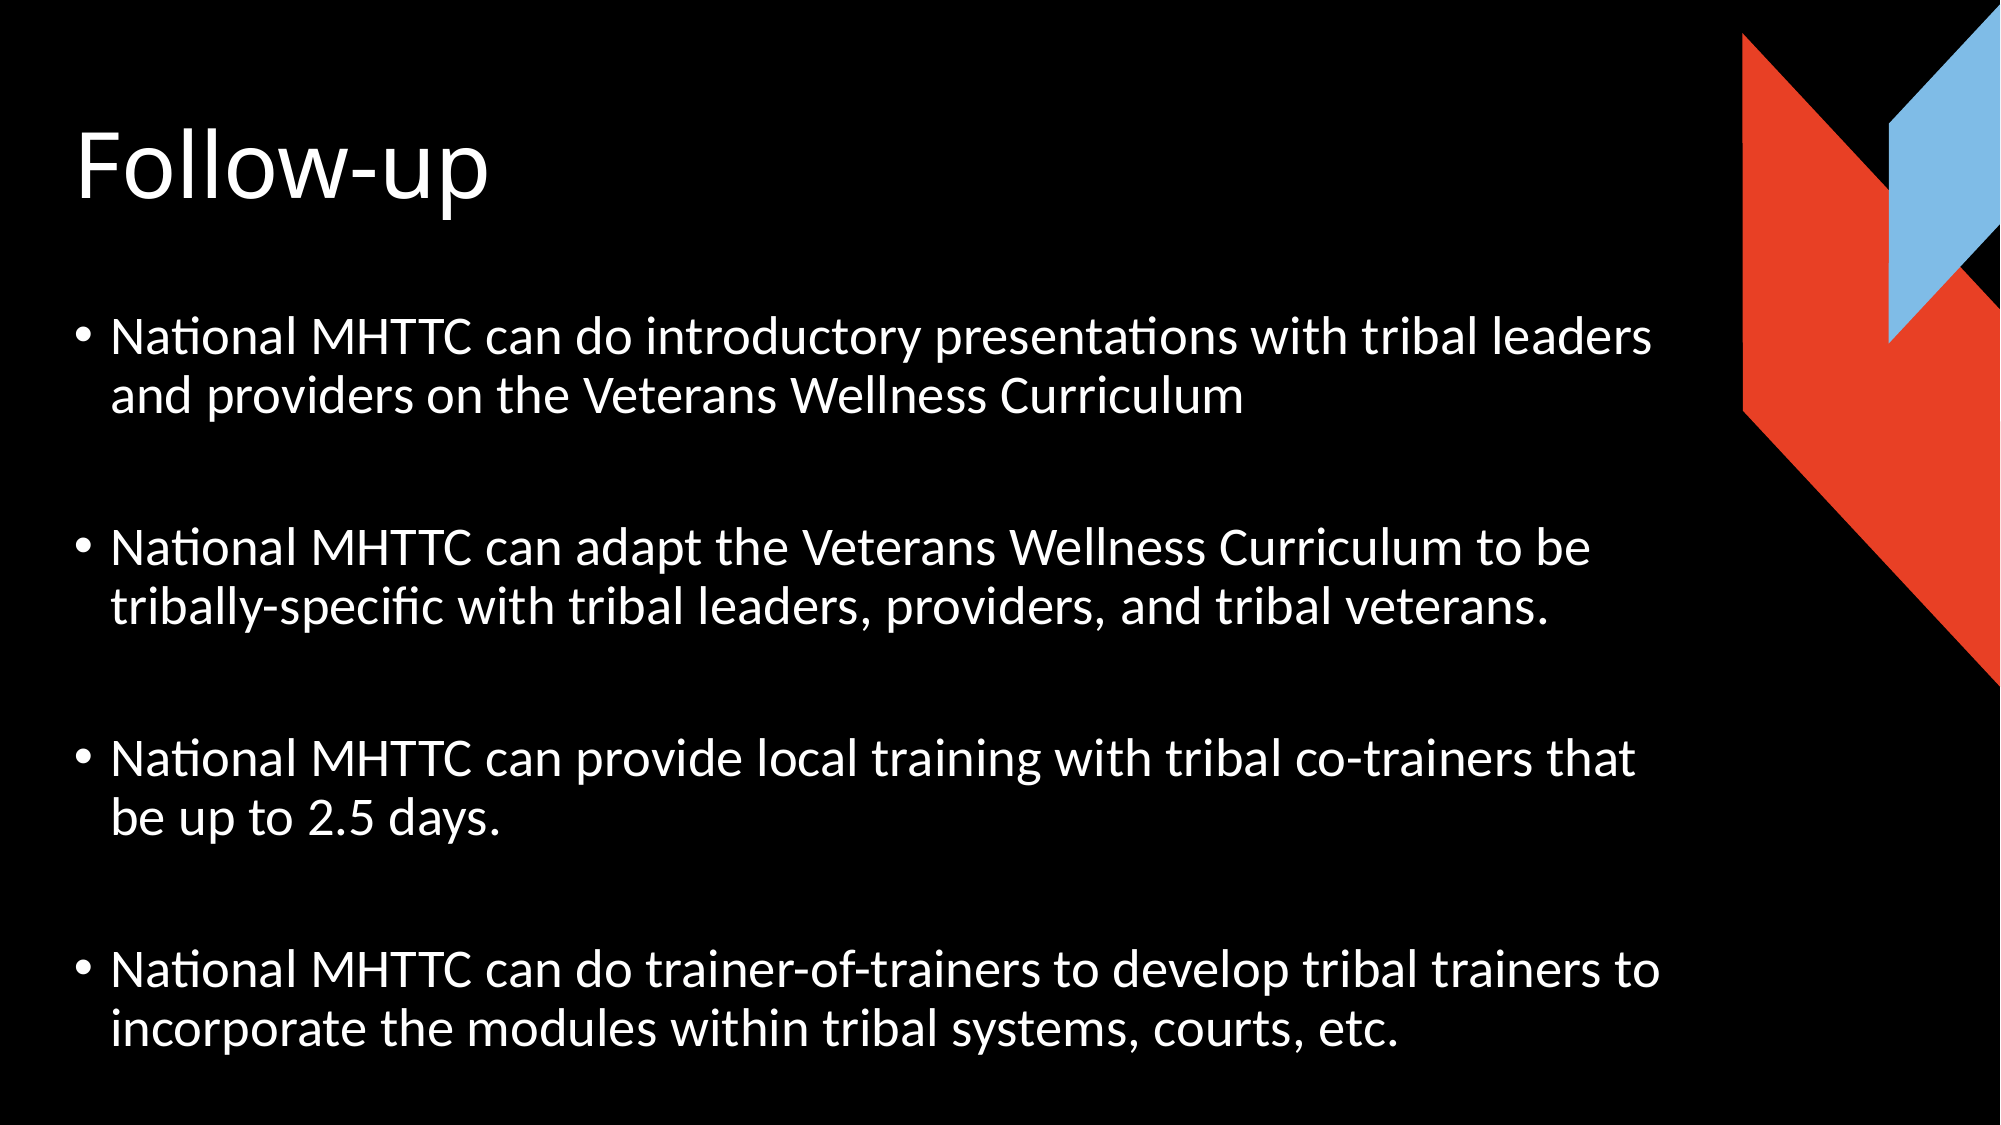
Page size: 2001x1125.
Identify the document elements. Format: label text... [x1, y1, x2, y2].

title Follow-up [58, 59, 1727, 278]
list National MHTTC can do introductory presentations with tribal leaders and providers on the Veterans Wellness Curriculum National MHTTC can adapt the Veterans Wellness Curriculum to be tribally-specific with tribal leaders, providers, and tribal veterans. National MHTTC can provide local training with tribal co-trainers that be up to 2.5 days. National MHTTC can do trainer-of-trainers to develop tribal trainers to incorporate the modules within tribal systems, courts, etc. [58, 299, 1713, 1081]
